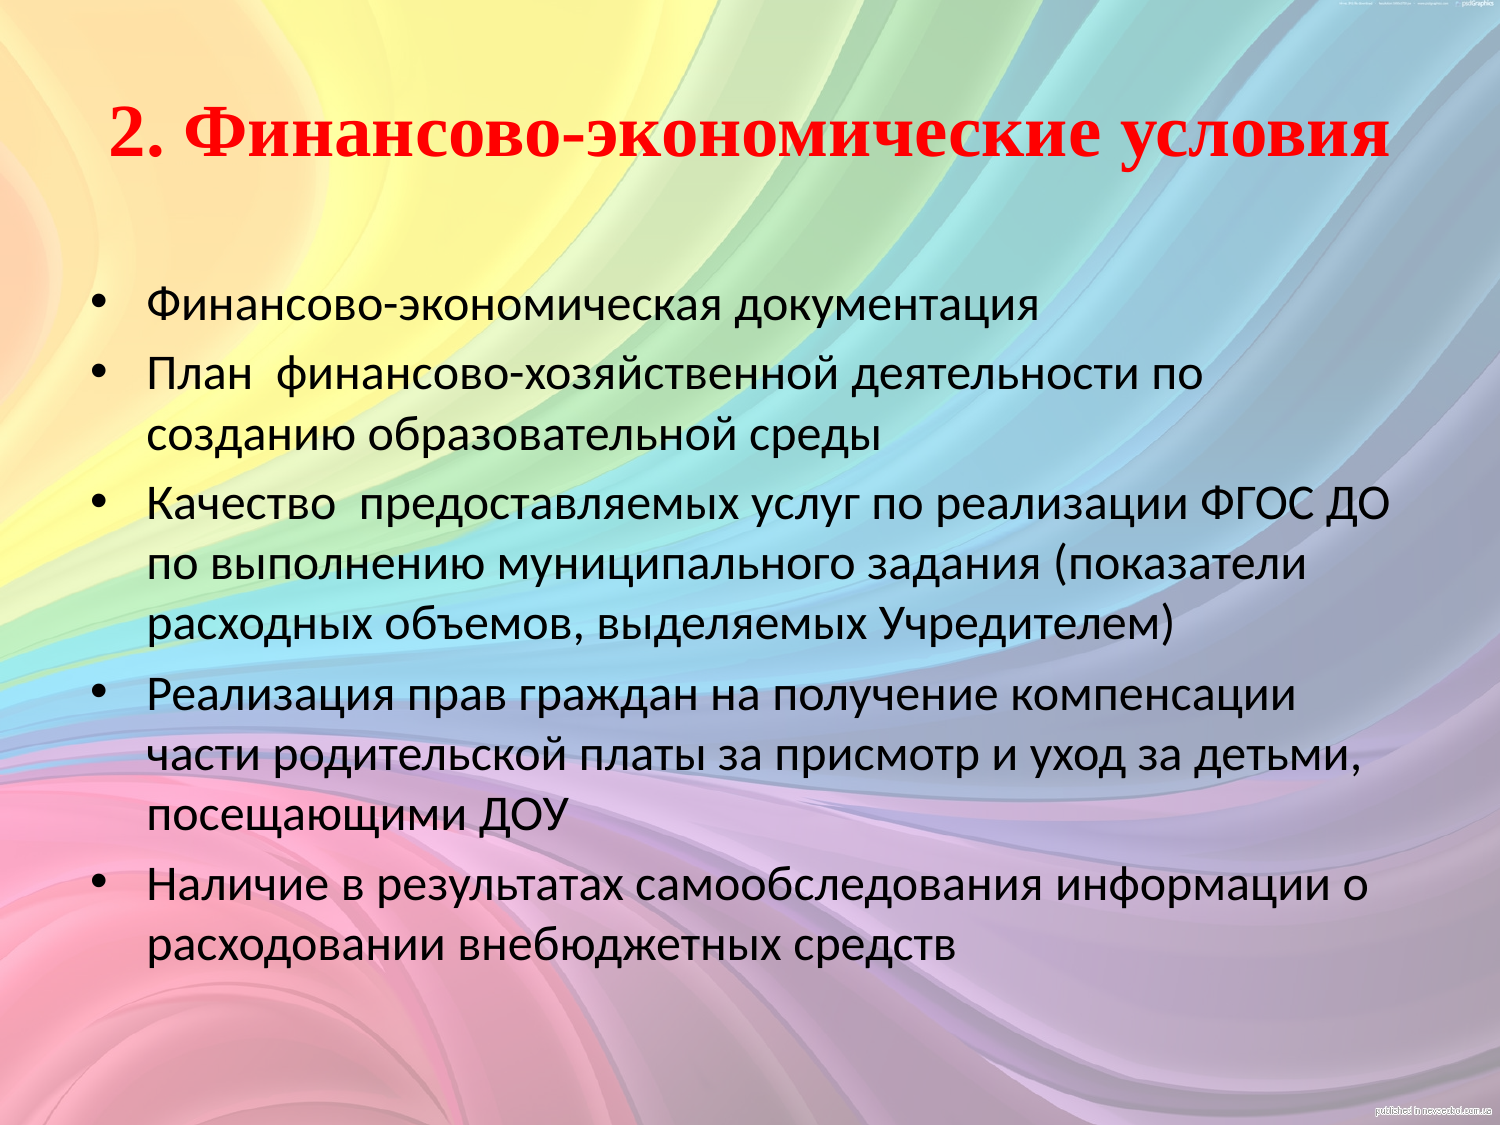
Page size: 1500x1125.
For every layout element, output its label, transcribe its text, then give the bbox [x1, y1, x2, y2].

list Финансово-экономическая документация План финансово-хозяйственной деятельности по созданию образовательной среды Качество предоставляемых услуг по реализации ФГОС ДО по выполнению муниципального задания (показатели расходных объемов, выделяемых Учредителем) Реализация прав граждан на получение компенсации части родительской платы за присмотр и уход за детьми, посещающими ДОУ Наличие в результатах самообследования информации о расходовании внебюджетных средств [75, 262, 1425, 1005]
title 2. Финансово-экономические условия [75, 45, 1425, 209]
